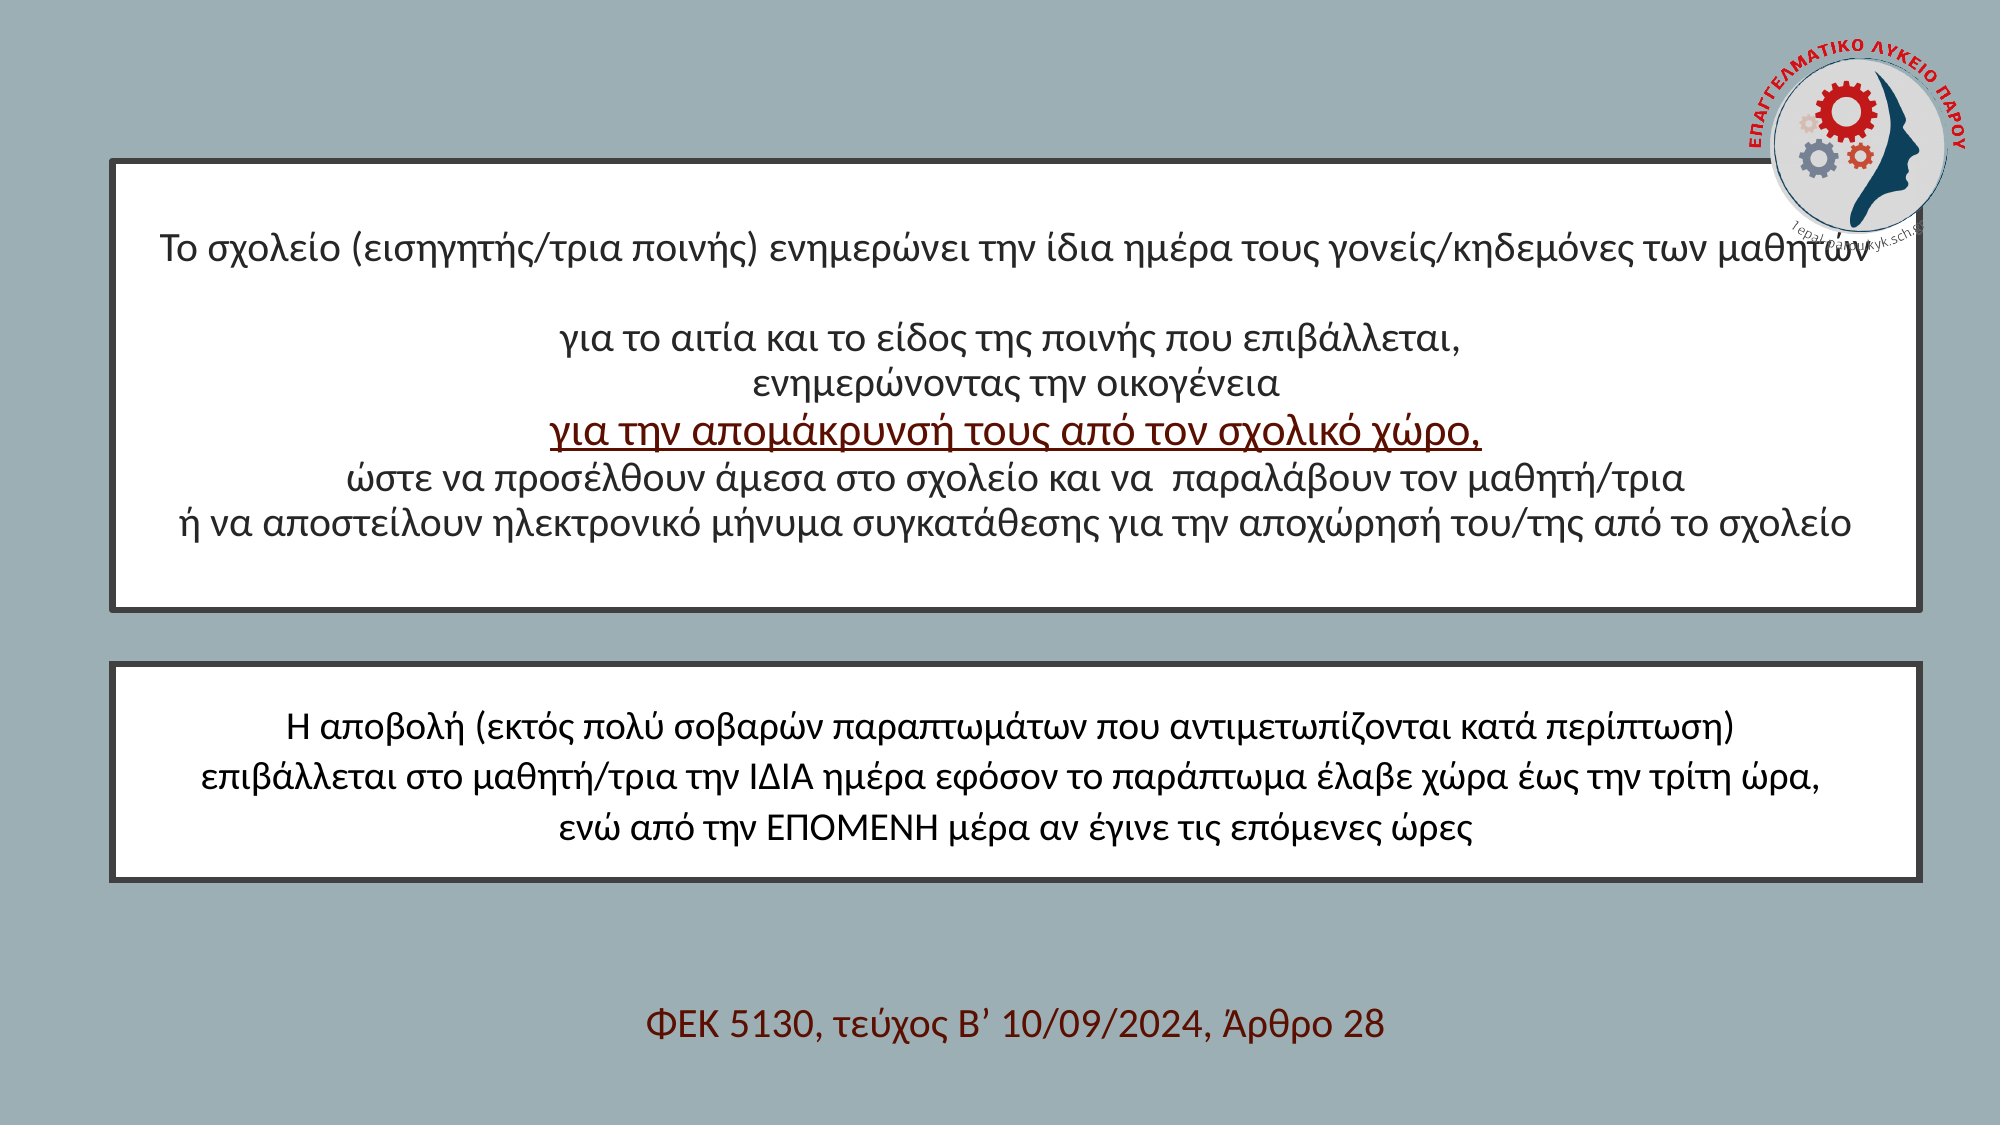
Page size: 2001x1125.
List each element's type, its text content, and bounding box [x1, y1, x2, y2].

text_box Η αποβολή (εκτός πολύ σοβαρών παραπτωμάτων που αντιμετωπίζονται κατά περίπτωση) επιβάλλεται στο μαθητή/τρια την ΙΔΙΑ ημέρα εφόσον το παράπτωμα έλαβε χώρα έως την τρίτη ώρα, ενώ από την ΕΠΟΜΕΝΗ μέρα αν έγινε τις επόμενες ώρες [112, 664, 1920, 881]
title Το σχολείο (εισηγητής/τρια ποινής) ενημερώνει την ίδια ημέρα τους γονείς/κηδεμόνες των μαθητών για το αιτία και το είδος της ποινής που επιβάλλεται, ενημερώνοντας την οικογένεια για την απομάκρυνσή τους από τον σχολικό χώρο, ώστε να προσέλθουν άμεσα στο σχολείο και να παραλάβουν τον μαθητή/τρια ή να αποστείλουν ηλεκτρονικό μήνυμα συγκατάθεσης για την αποχώρησή του/της από το σχολείο [109, 158, 1923, 613]
picture [1748, 36, 1966, 254]
subtitle ΦΕΚ 5130, τεύχος Β’ 10/09/2024, Άρθρο 28 [174, 988, 1858, 1125]
